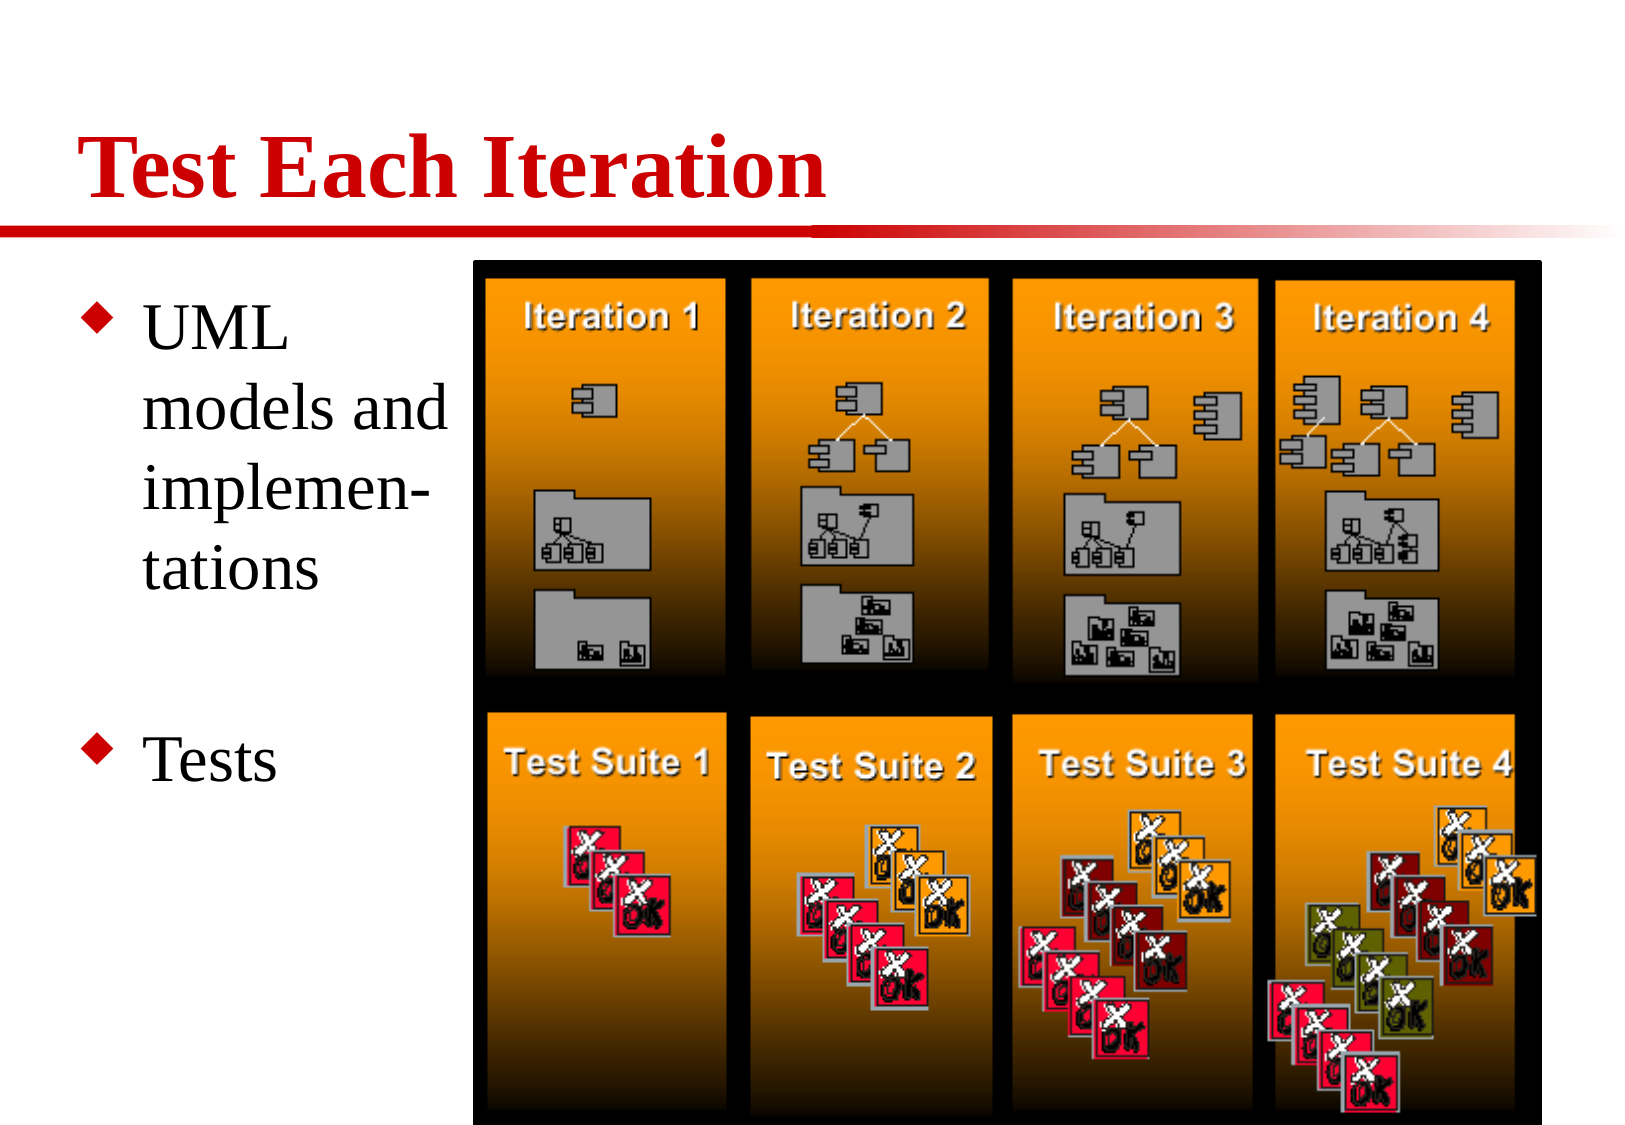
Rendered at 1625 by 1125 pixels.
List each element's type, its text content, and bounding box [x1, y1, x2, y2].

slide_number 45 [1546, 1012, 1551, 1088]
picture [736, 264, 1542, 1125]
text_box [61, 699, 734, 1125]
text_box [1007, 262, 1540, 267]
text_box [61, 262, 997, 699]
title Test Each Iteration [62, 43, 1551, 226]
